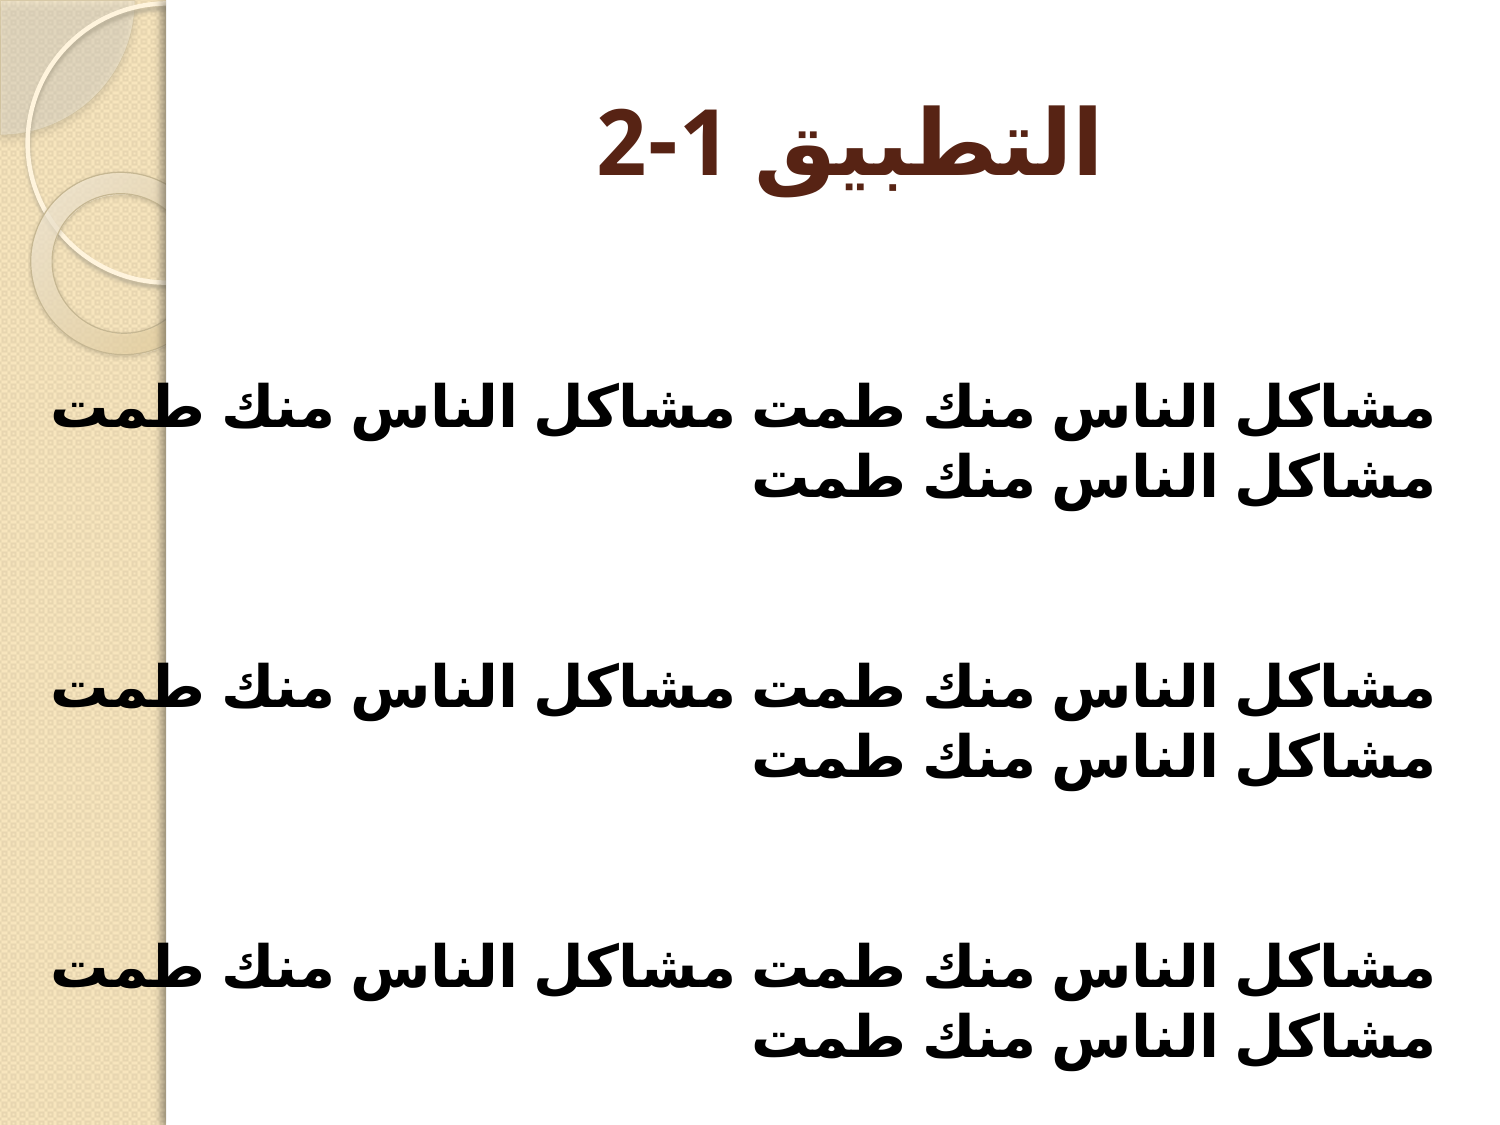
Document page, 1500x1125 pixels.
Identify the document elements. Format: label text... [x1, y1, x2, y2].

title التطبيق 1-2 [235, 45, 1466, 233]
list مشاكل الناس منك طمت مشاكل الناس منك طمت مشاكل الناس منك طمت مشاكل الناس منك طمت مشاكل الناس منك طمت مشاكل الناس منك طمت مشاكل الناس منك طمت مشاكل الناس منك طمت مشاكل الناس منك طمت [17, 361, 1466, 882]
